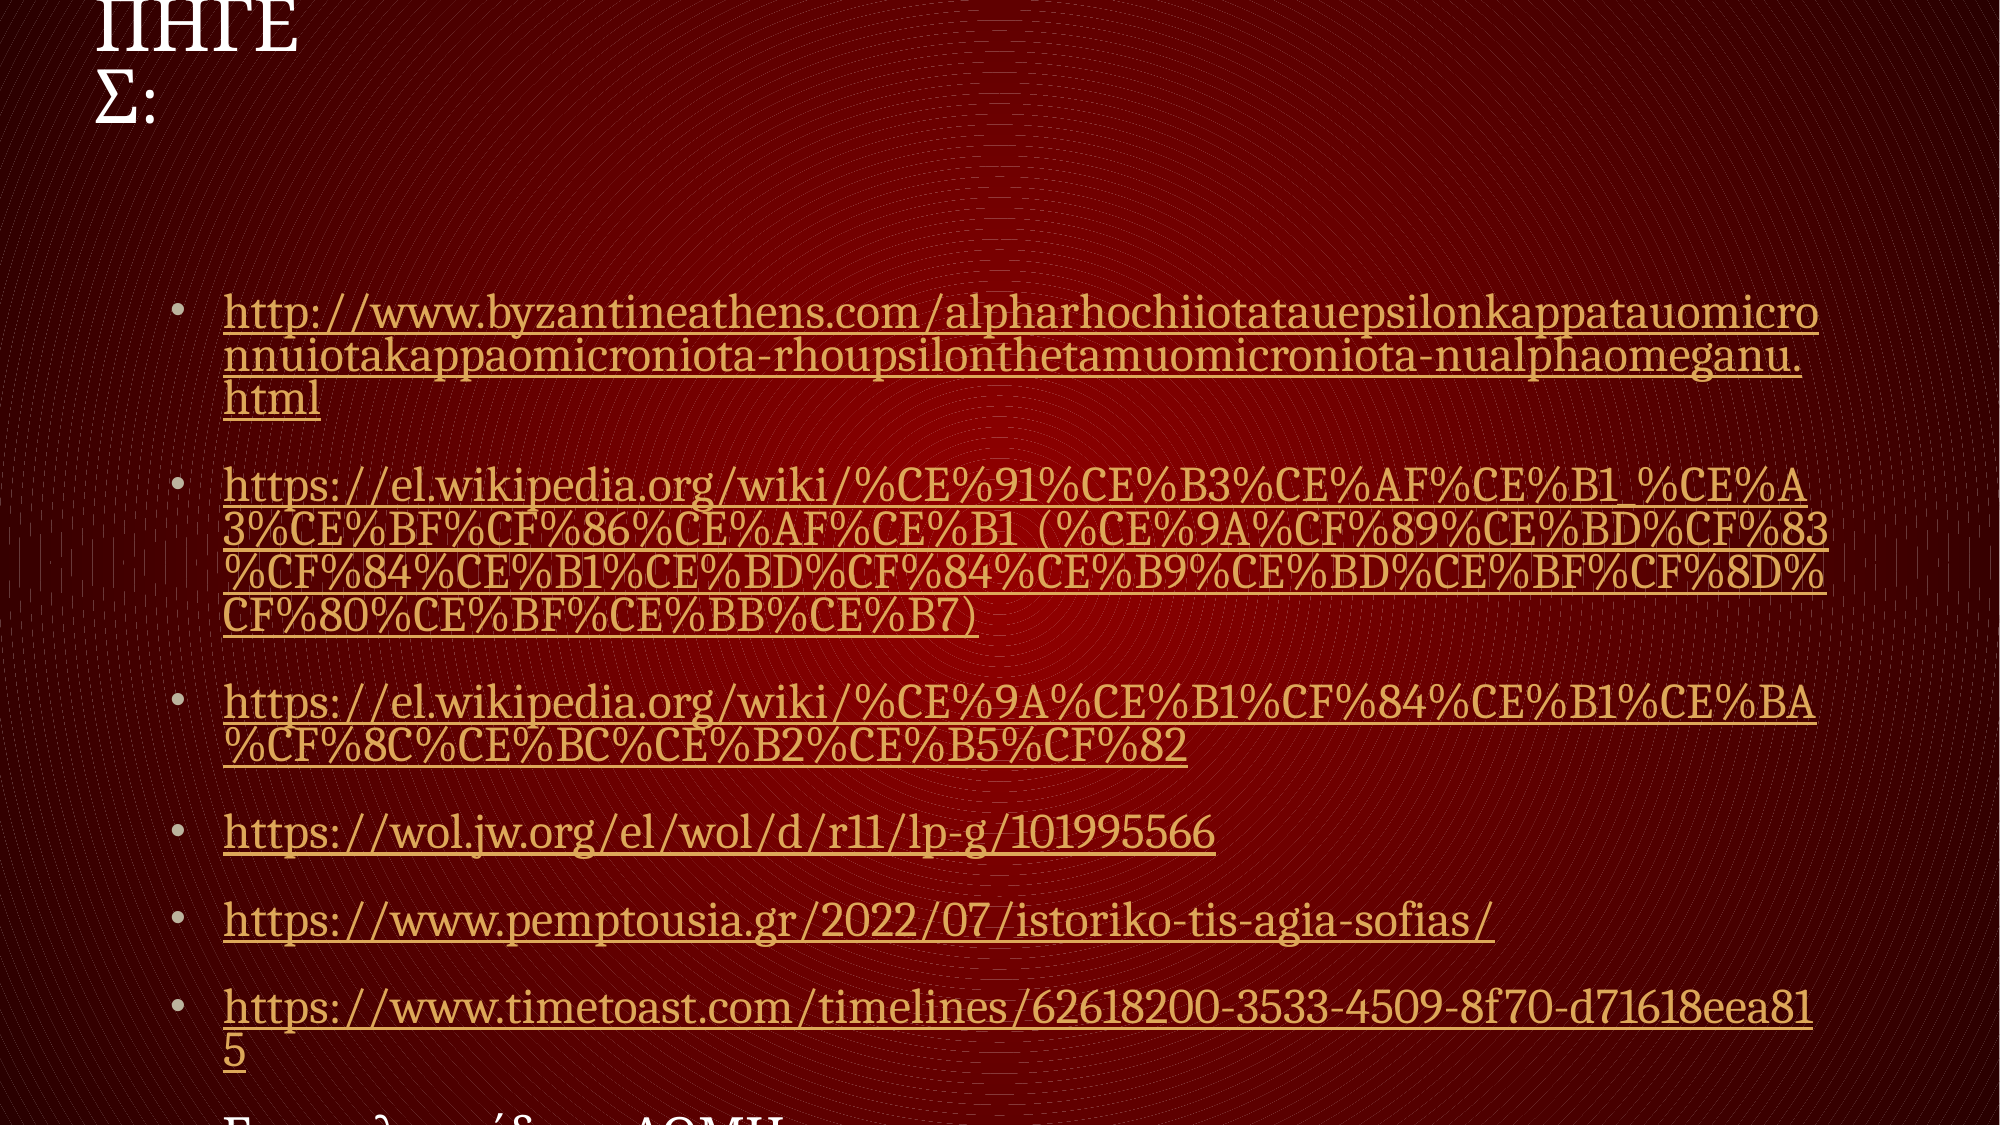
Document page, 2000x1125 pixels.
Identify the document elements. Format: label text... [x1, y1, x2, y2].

list http://www.byzantineathens.com/alpharhochiiotatauepsilonkappatauomicronnuiotakappaomicroniota-rhoupsilonthetamuomicroniota-nualphaomeganu.html https://el.wikipedia.org/wiki/%CE%91%CE%B3%CE%AF%CE%B1_%CE%A3%CE%BF%CF%86%CE%AF%CE%B1_(%CE%9A%CF%89%CE%BD%CF%83%CF%84%CE%B1%CE%BD%CF%84%CE%B9%CE%BD%CE%BF%CF%8D%CF%80%CE%BF%CE%BB%CE%B7) https://el.wikipedia.org/wiki/%CE%9A%CE%B1%CF%84%CE%B1%CE%BA%CF%8C%CE%BC%CE%B2%CE%B5%CF%82 https://wol.jw.org/el/wol/d/r11/lp-g/101995566 https://www.pemptousia.gr/2022/07/istoriko-tis-agia-sofias/ https://www.timetoast.com/timelines/62618200-3533-4509-8f70-d71618eea815 Εγκυκλοπαίδεια: ΔΟΜΗ [149, 275, 1850, 950]
title ΠΗΓΕΣ: [74, 43, 363, 148]
